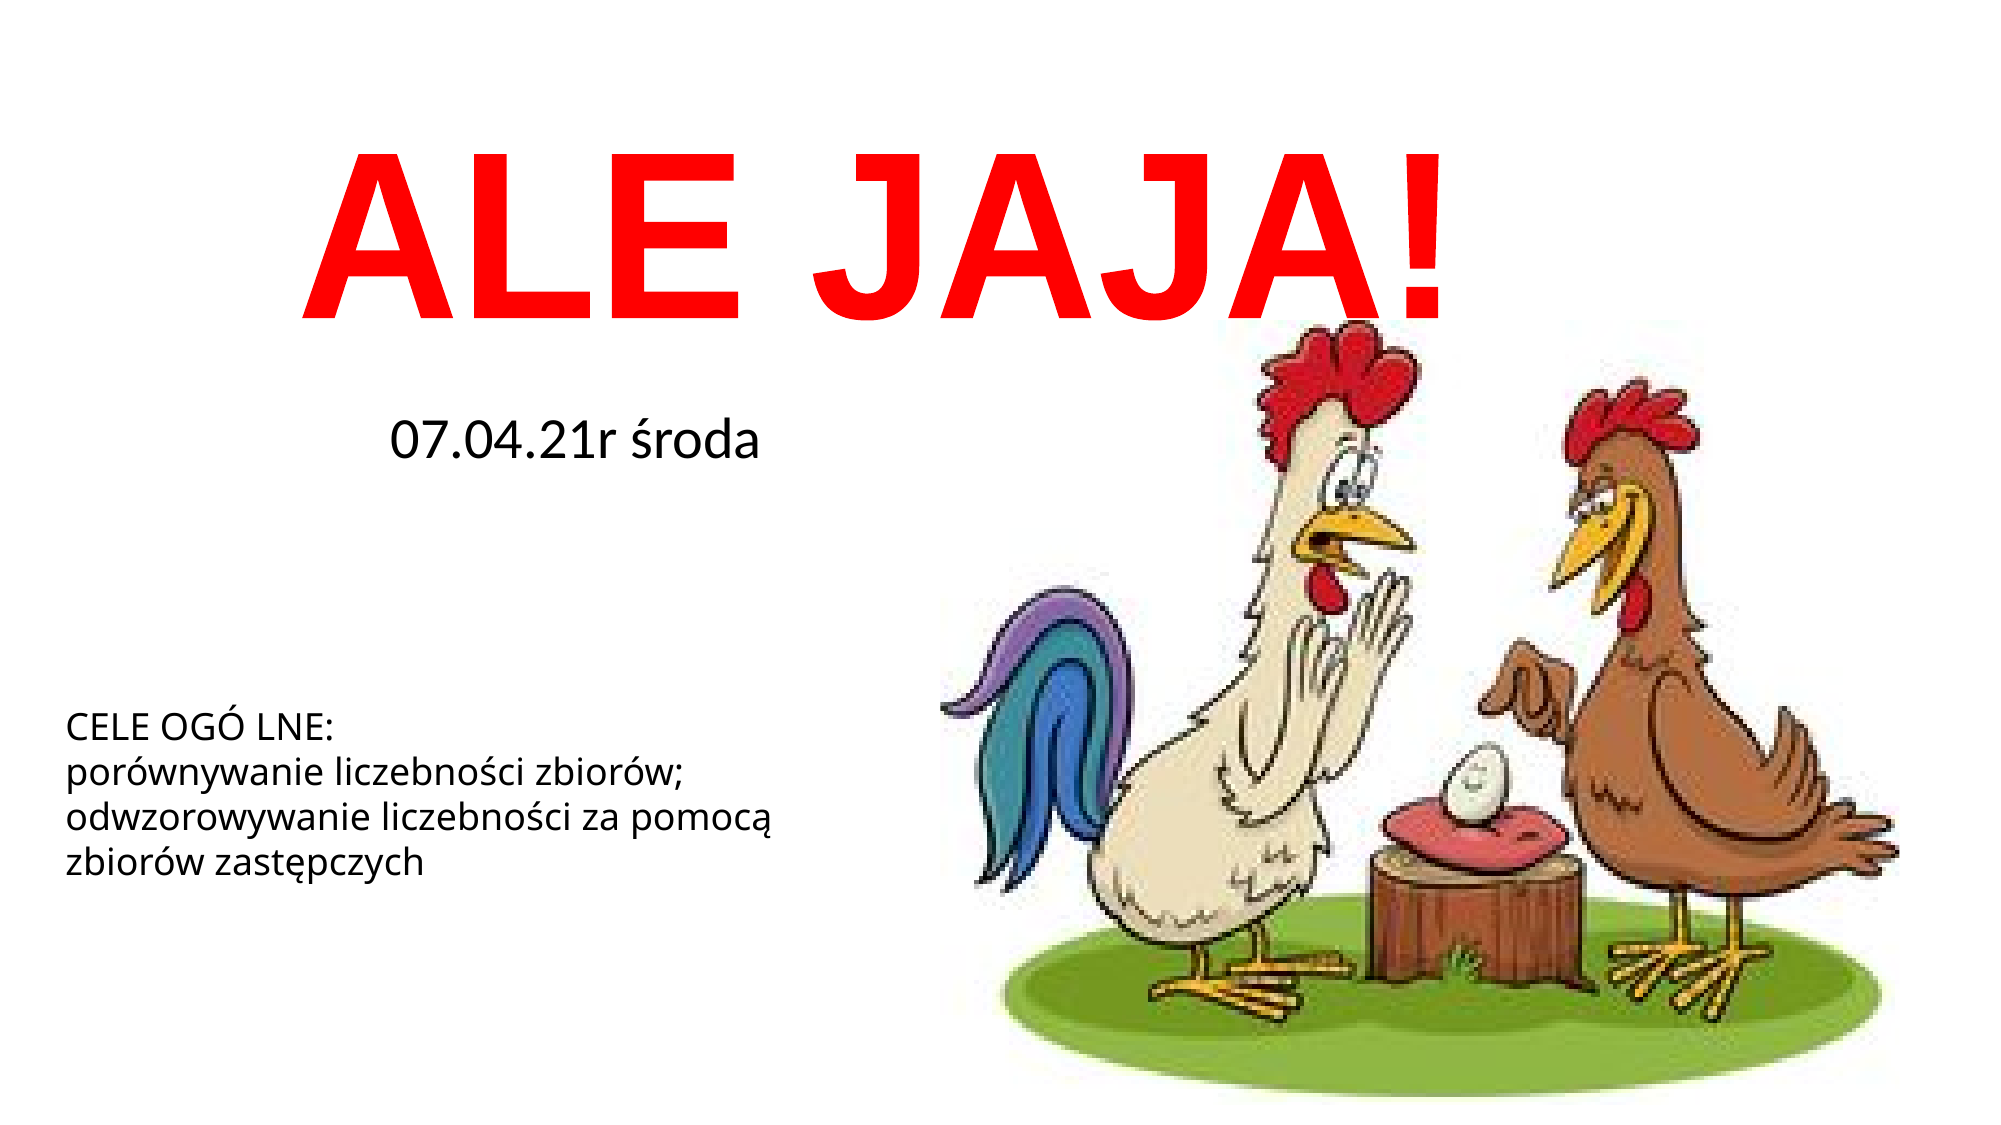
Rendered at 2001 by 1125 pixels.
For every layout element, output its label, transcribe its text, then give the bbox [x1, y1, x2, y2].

text_box CELE OGÓ LNE: porównywanie liczebności zbiorów; odwzorowywanie liczebności za pomocą zbiorów zastępczych [50, 695, 909, 890]
text_box 07.04.21r środa [376, 392, 940, 478]
picture [940, 320, 1900, 1105]
